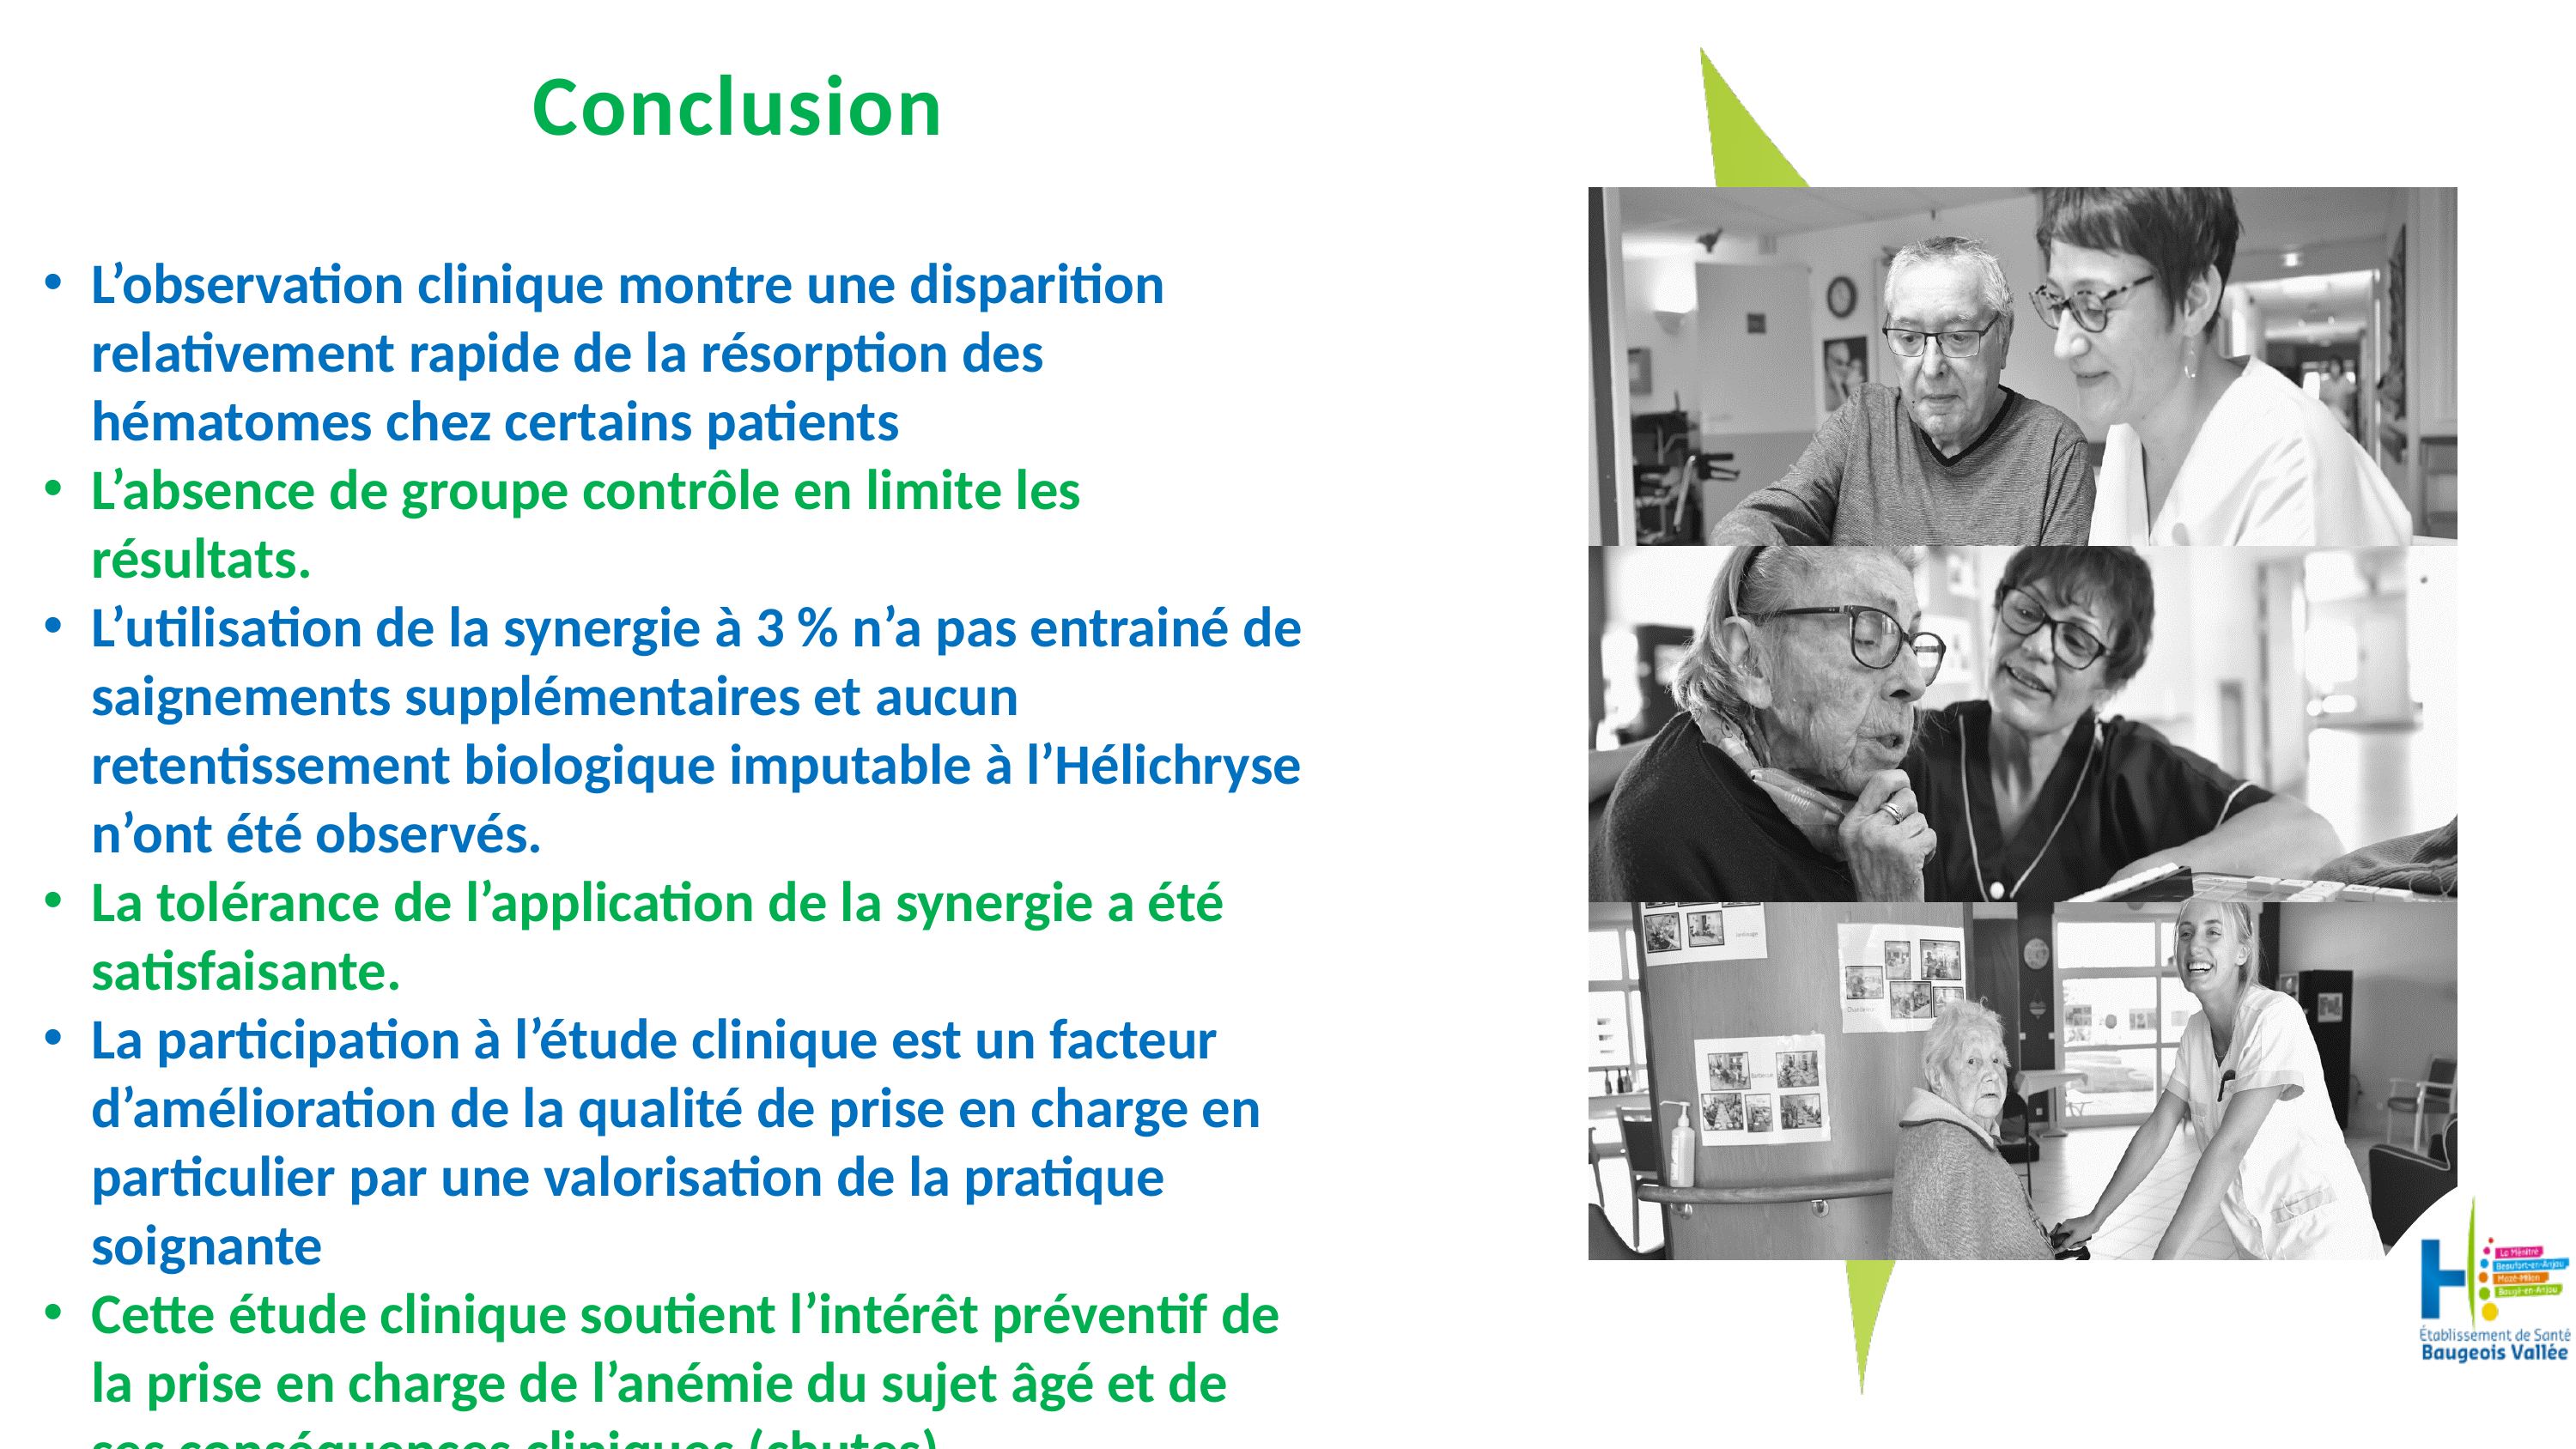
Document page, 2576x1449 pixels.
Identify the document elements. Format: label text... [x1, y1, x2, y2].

text_box L’observation clinique montre une disparition relativement rapide de la résorption des hématomes chez certains patients L’absence de groupe contrôle en limite les résultats. L’utilisation de la synergie à 3 % n’a pas entrainé de saignements supplémentaires et aucun retentissement biologique imputable à l’Hélichryse n’ont été observés. La tolérance de l’application de la synergie a été satisfaisante. La participation à l’étude clinique est un facteur d’amélioration de la qualité de prise en charge en particulier par une valorisation de la pratique soignante Cette étude clinique soutient l’intérêt préventif de la prise en charge de l’anémie du sujet âgé et de ses conséquences cliniques (chutes) [42, 193, 1316, 1449]
title Conclusion [421, 47, 1076, 193]
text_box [1588, 47, 2576, 1395]
